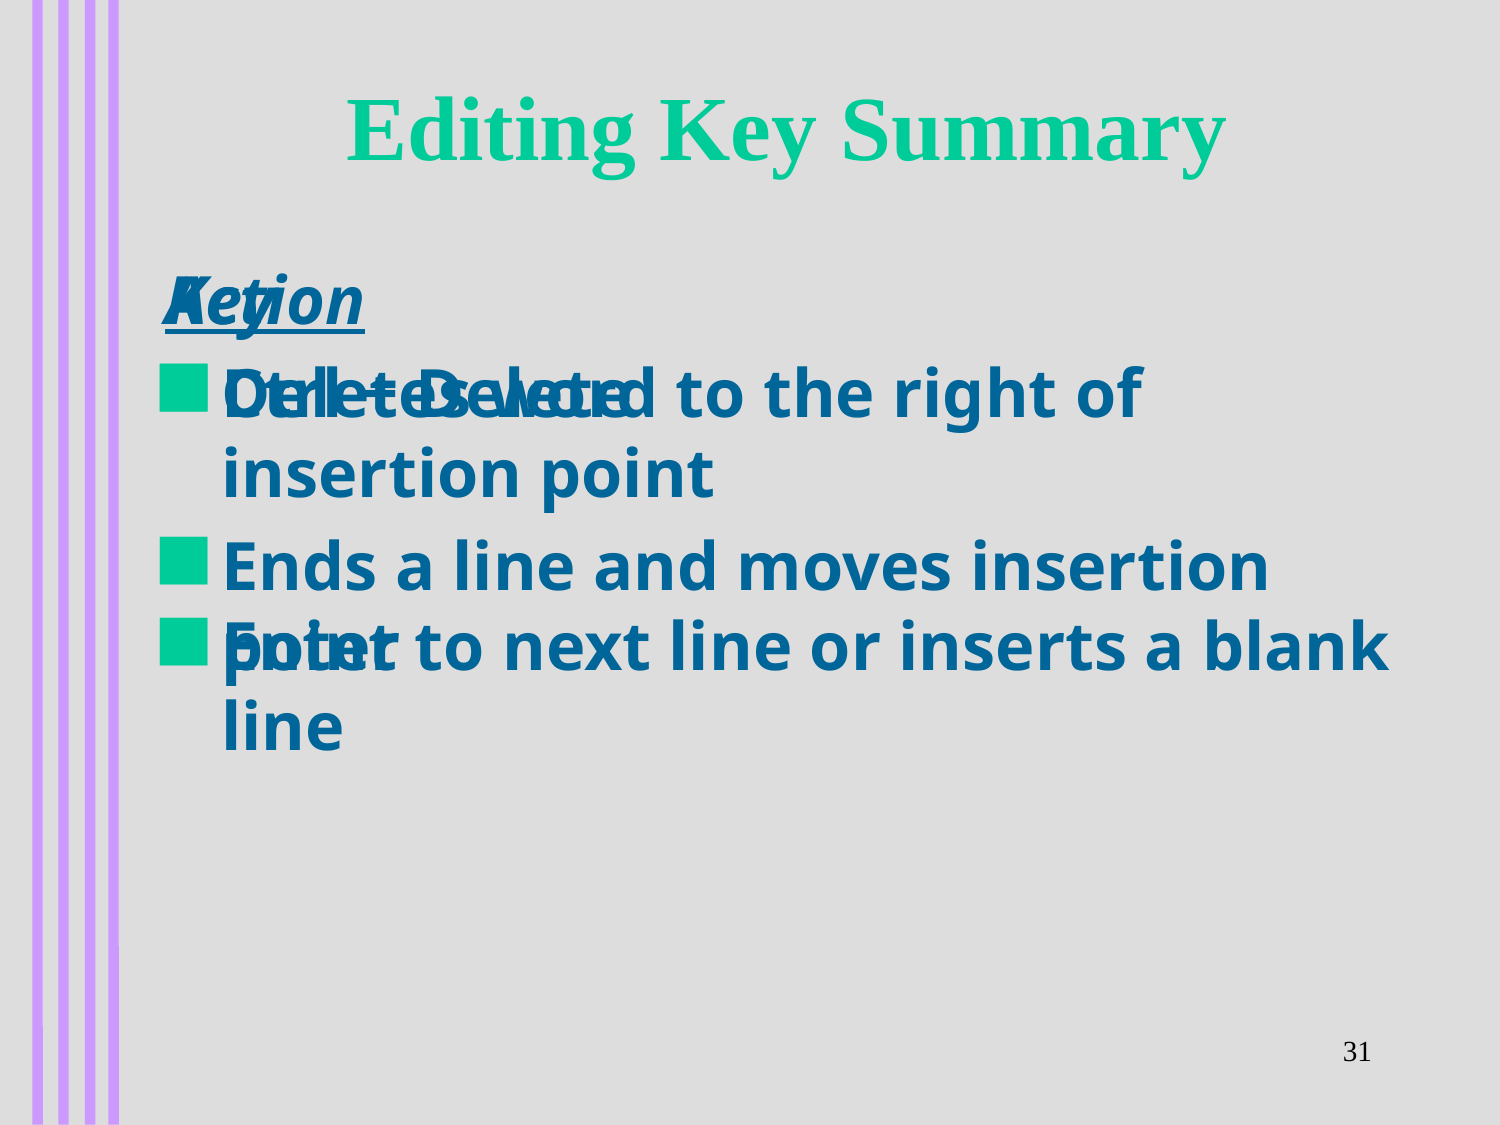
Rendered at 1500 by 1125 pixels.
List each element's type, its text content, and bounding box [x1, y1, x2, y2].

title Editing Key Summary [75, 24, 1500, 223]
slide_number 31 [1074, 1025, 1388, 1100]
list Action Deletes word to the right of insertion point Ends a line and moves insertion point to next line or inserts a blank line [150, 249, 1425, 963]
